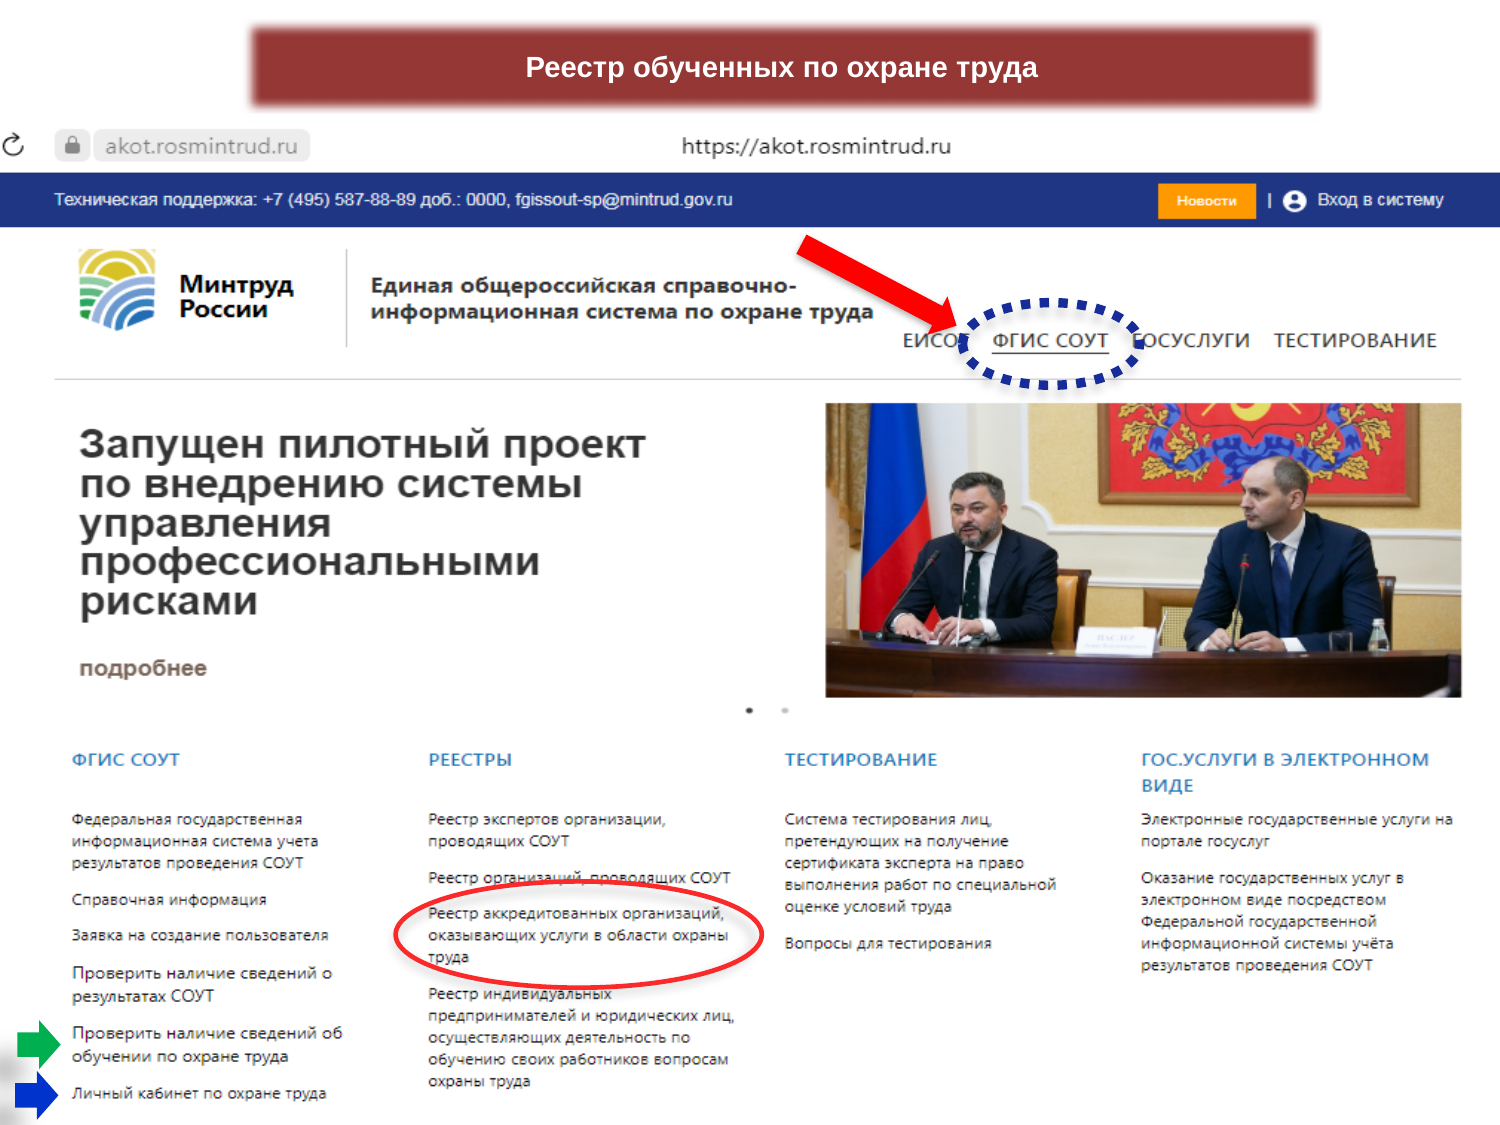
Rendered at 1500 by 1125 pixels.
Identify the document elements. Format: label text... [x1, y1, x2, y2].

picture [0, 121, 1500, 1125]
text_box Реестр обученных по охране труда [259, 36, 1308, 99]
